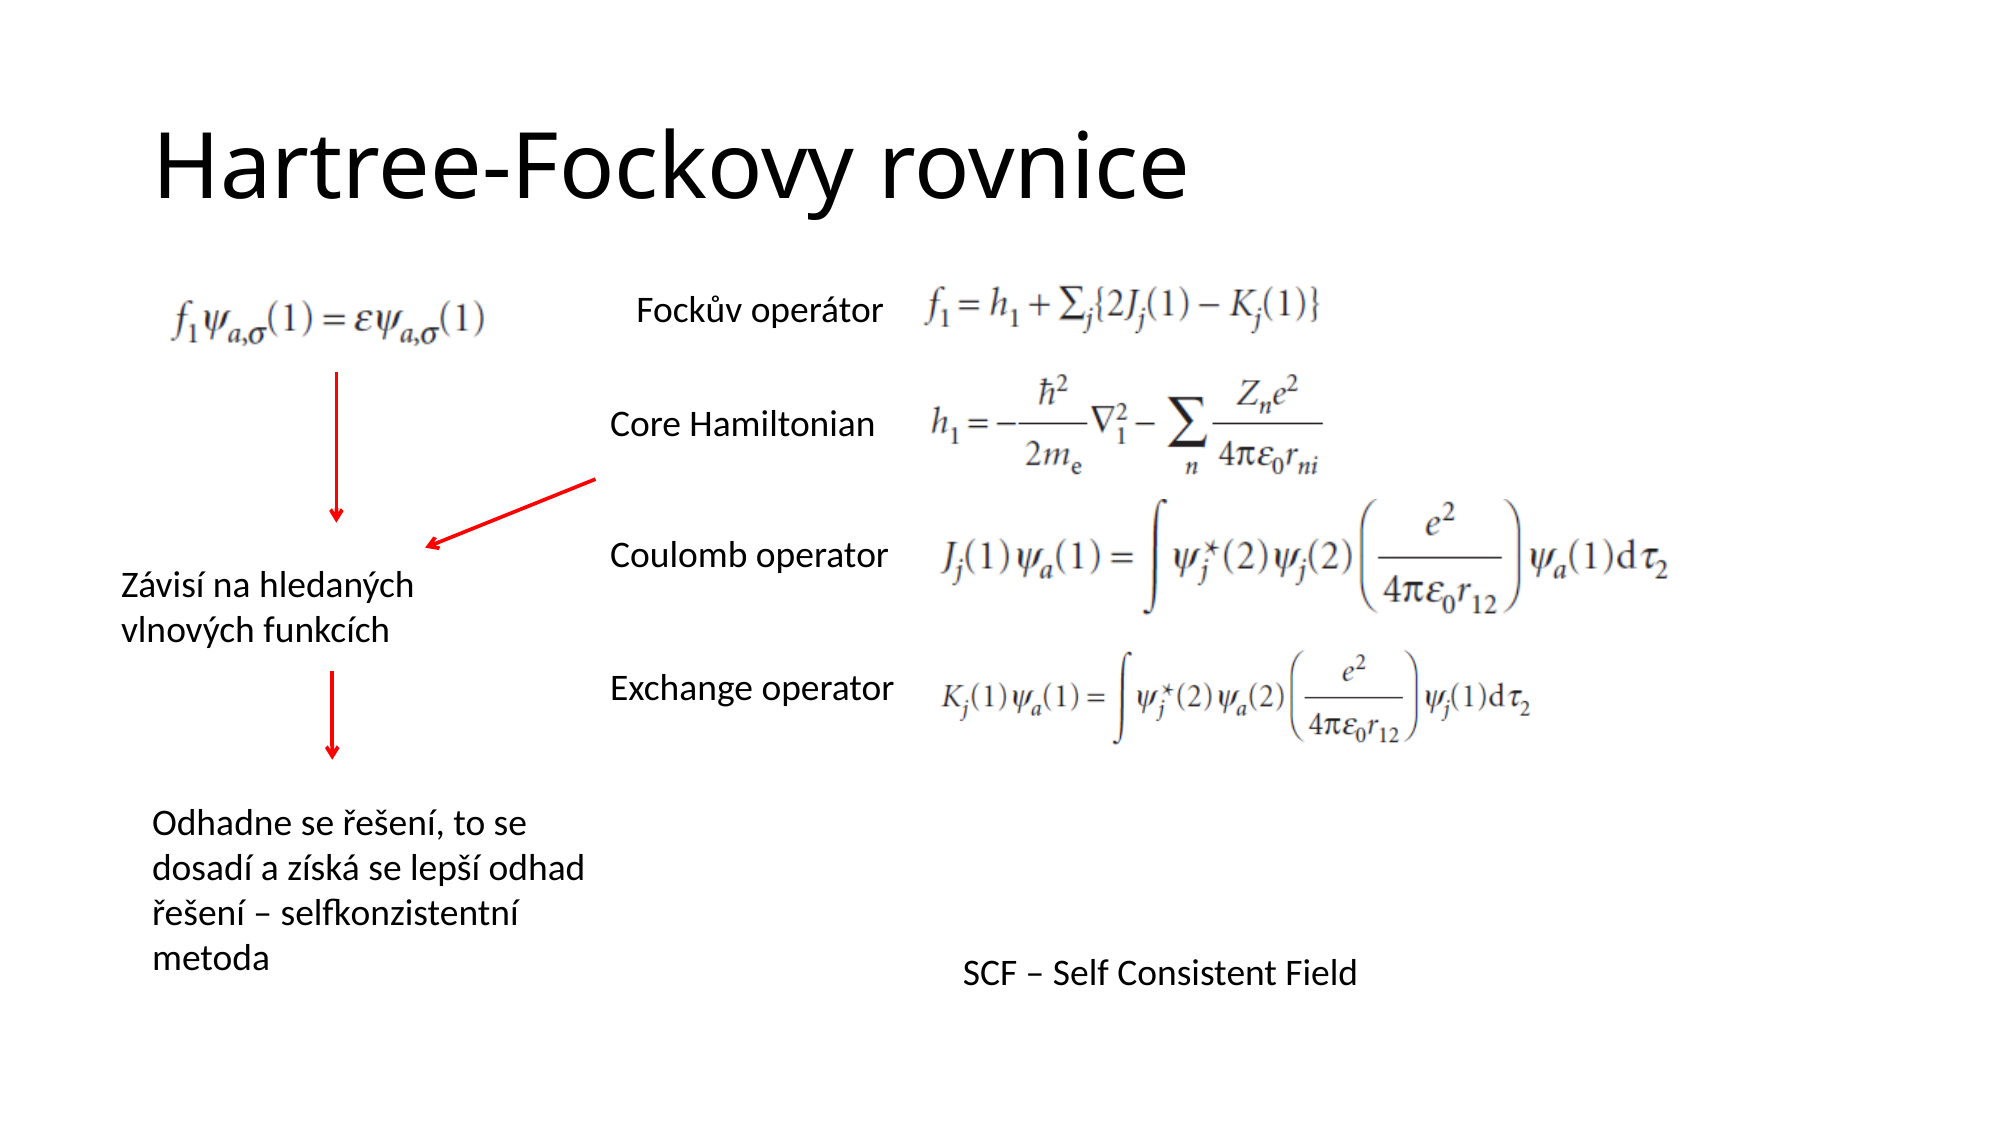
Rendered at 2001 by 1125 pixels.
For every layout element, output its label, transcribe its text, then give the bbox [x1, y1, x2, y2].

picture [151, 277, 493, 356]
text_box SCF – Self Consistent Field [948, 940, 1701, 1001]
picture [928, 499, 1714, 631]
picture [910, 361, 1349, 495]
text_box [425, 479, 596, 548]
picture [910, 277, 1328, 338]
picture [929, 640, 1541, 760]
text_box Fockův operátor [621, 277, 910, 337]
text_box Coulomb operator [595, 522, 911, 583]
text_box Exchange operator [595, 655, 911, 716]
text_box Závisí na hledaných vlnových funkcích [106, 552, 509, 658]
text_box Core Hamiltonian [595, 391, 910, 452]
text_box Odhadne se řešení, to se dosadí a získá se lepší odhad řešení – selfkonzistentní metoda [137, 790, 611, 986]
title Hartree-Fockovy rovnice [137, 59, 1863, 278]
